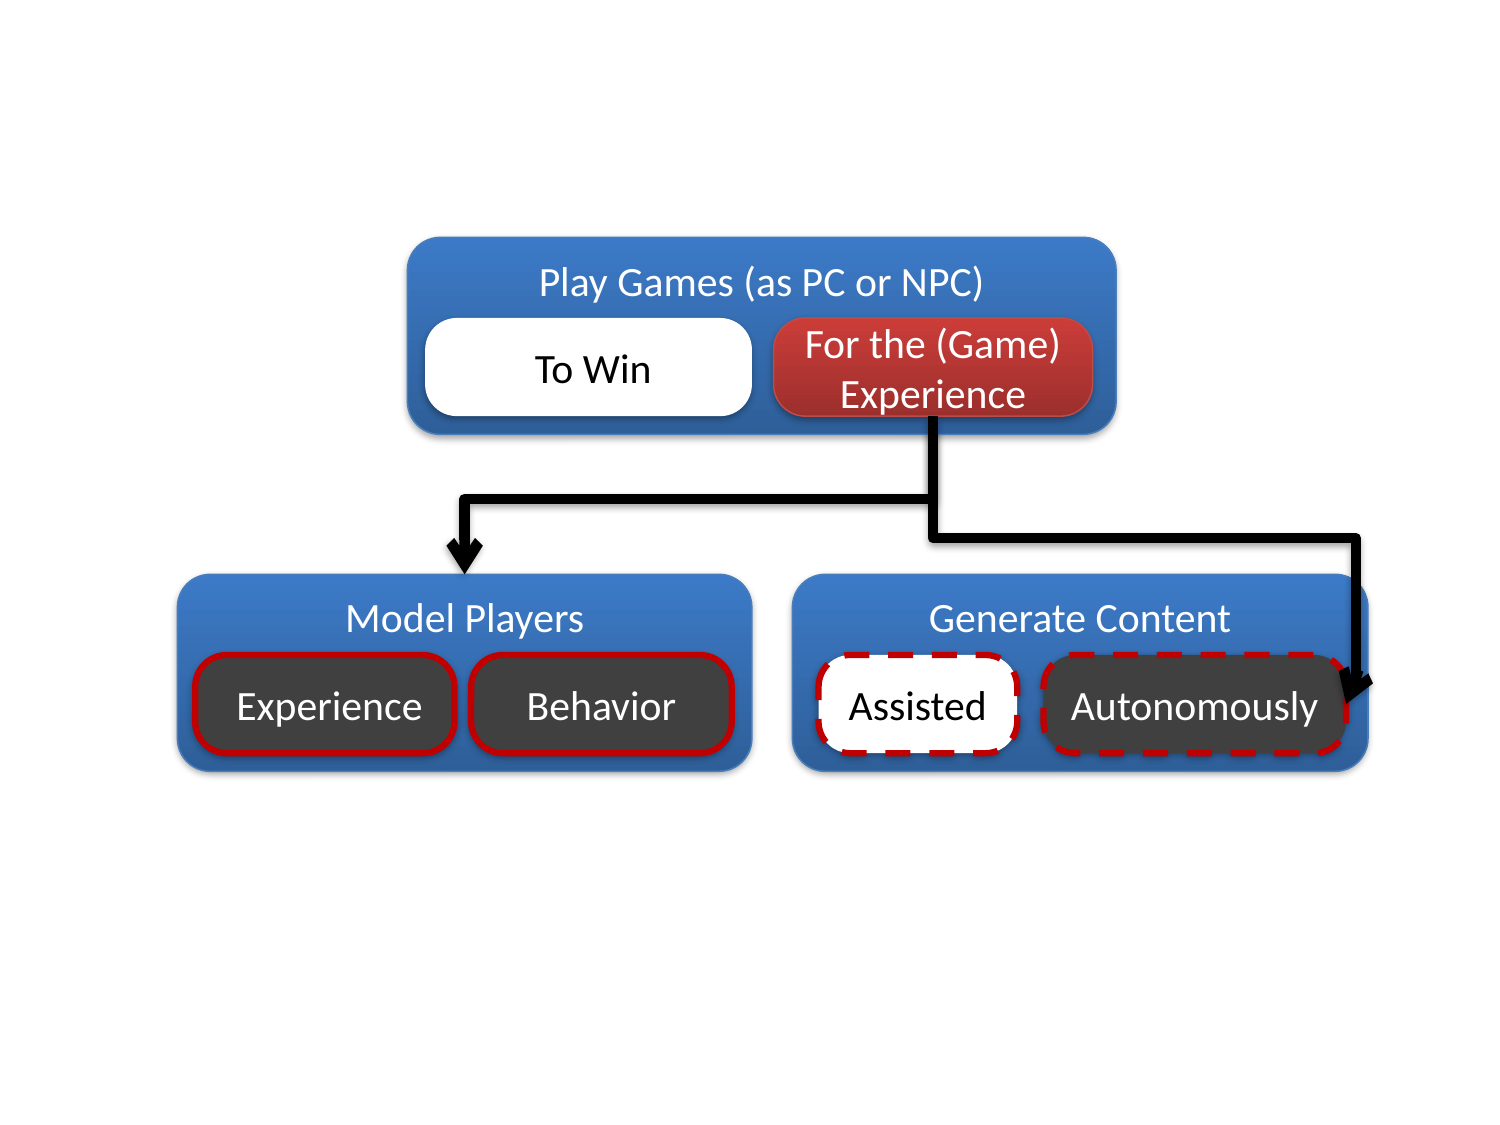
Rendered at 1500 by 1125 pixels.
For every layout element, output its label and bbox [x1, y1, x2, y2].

text_box [177, 237, 1369, 772]
